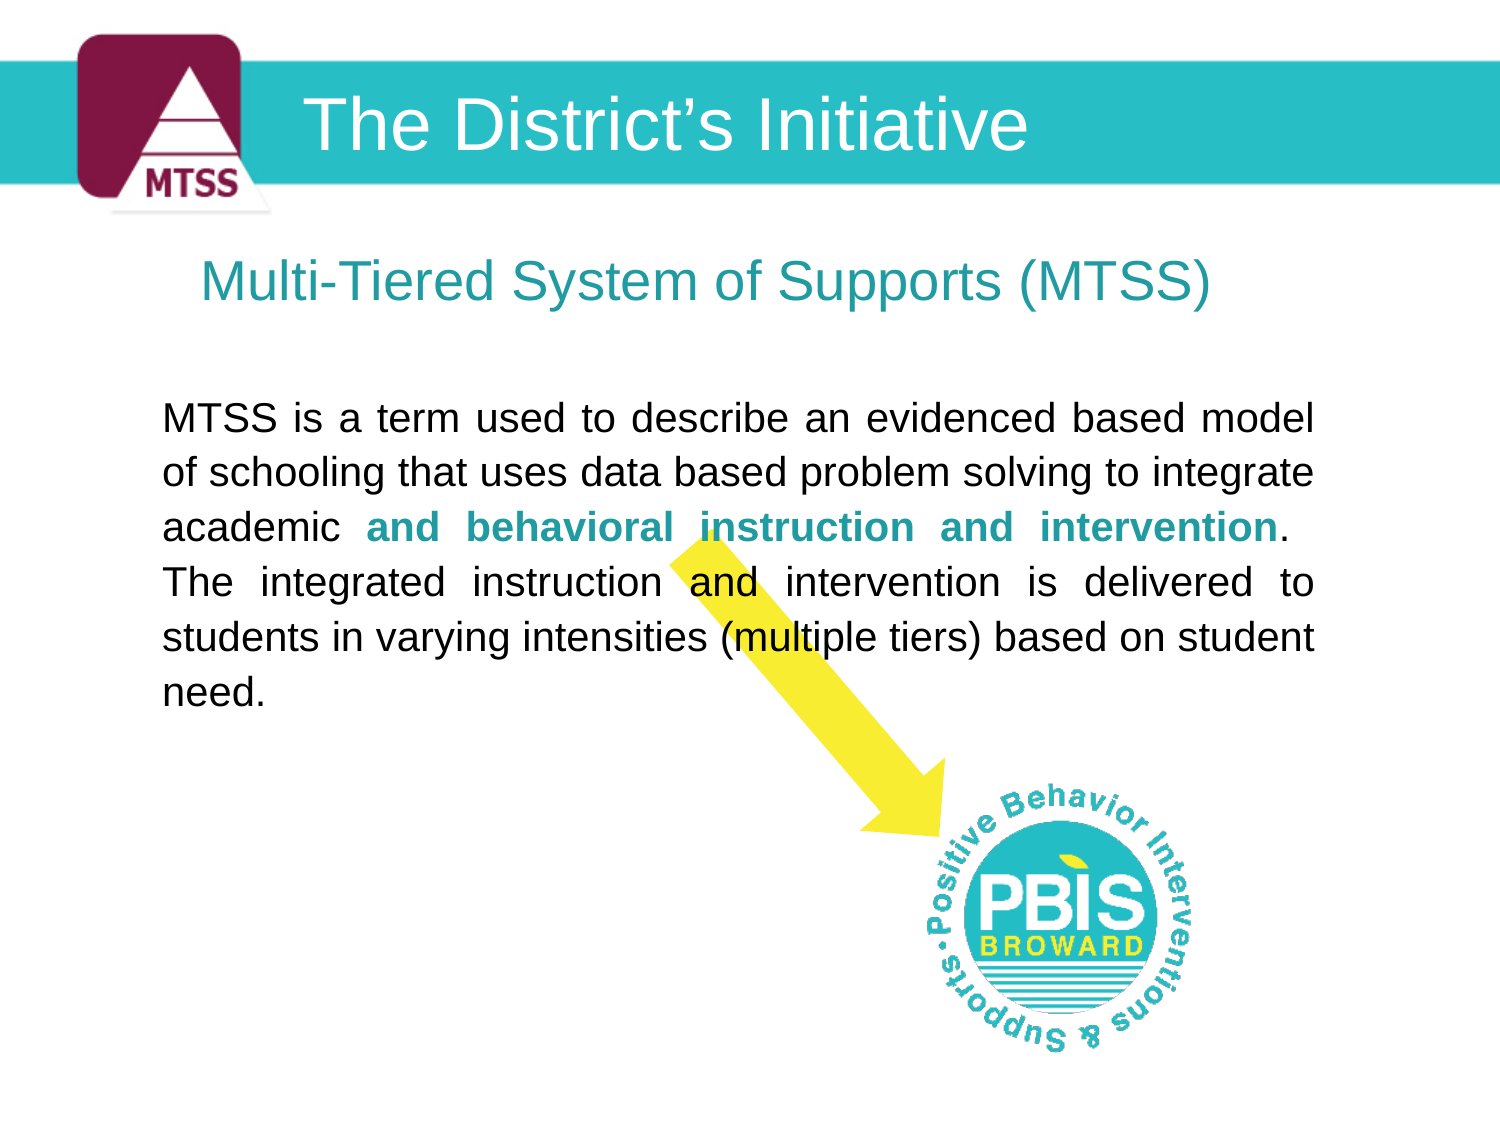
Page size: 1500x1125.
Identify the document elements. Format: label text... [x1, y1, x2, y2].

title Multi-Tiered System of Supports (MTSS) [185, 212, 1292, 353]
text_box [845, 773, 903, 836]
text_box MTSS is a term used to describe an evidenced based model of schooling that uses data based problem solving to integrate academic and behavioral instruction and intervention. The integrated instruction and intervention is delivered to students in varying intensities (multiple tiers) based on student need. [147, 377, 1331, 773]
picture [0, 0, 1500, 1125]
text_box [1108, 921, 1500, 1125]
text_box The District’s Initiative [288, 67, 1046, 173]
